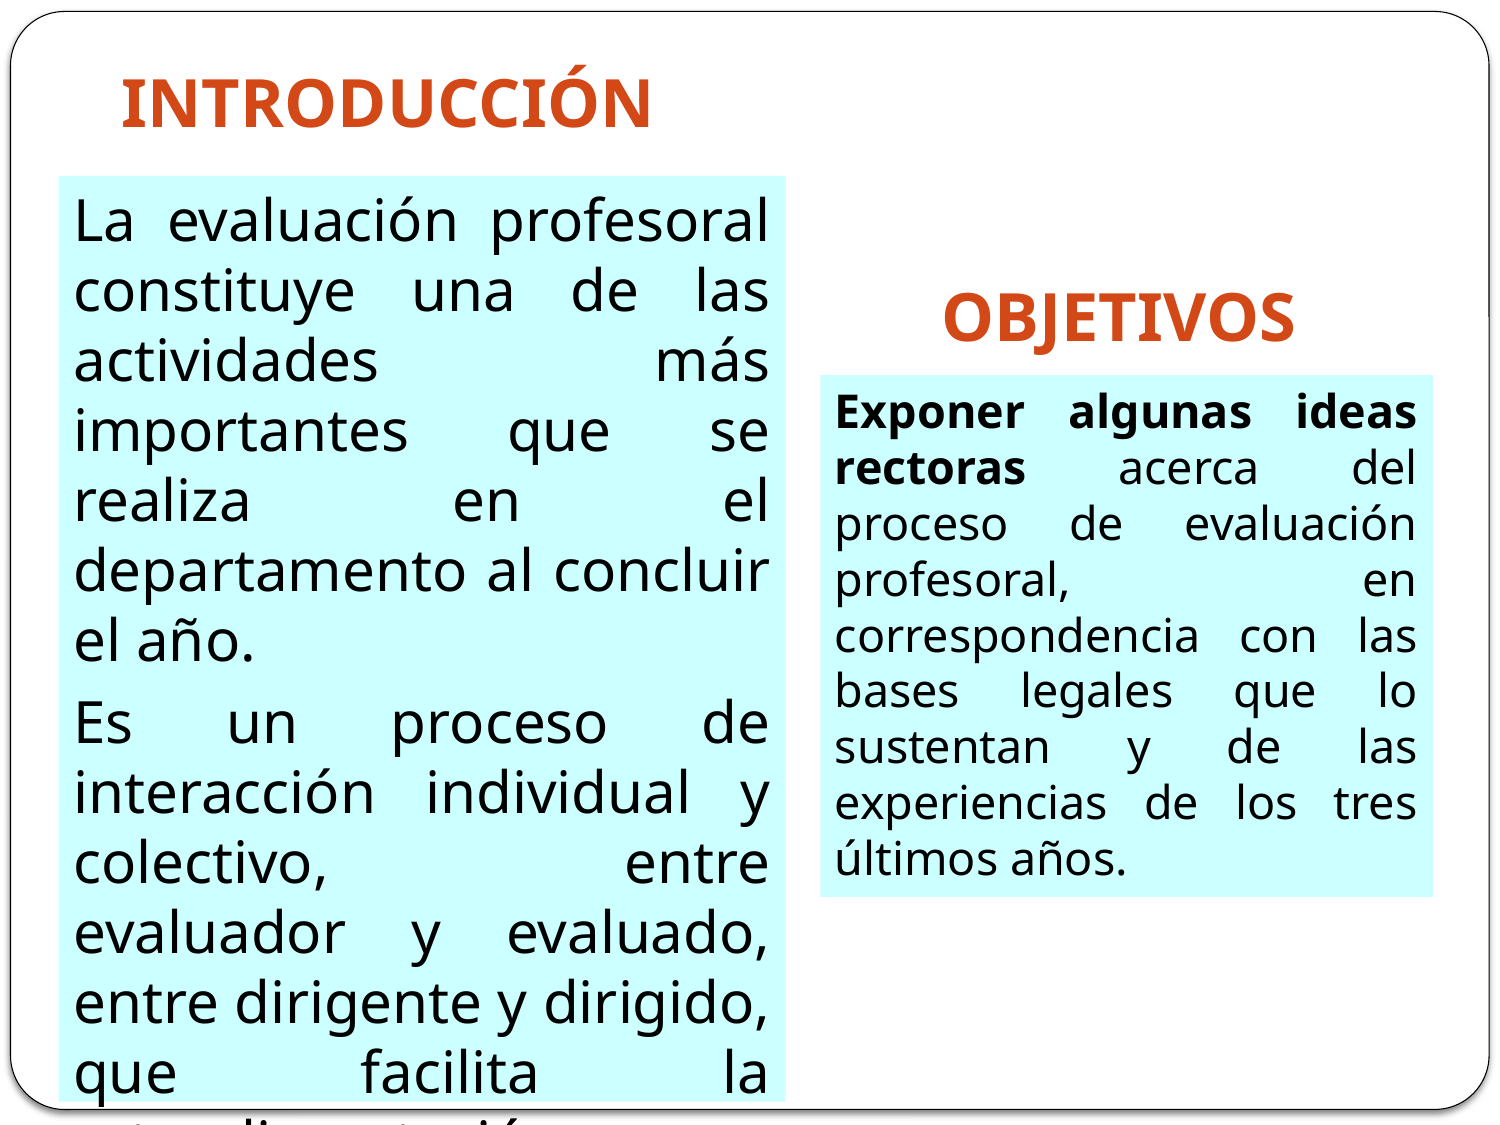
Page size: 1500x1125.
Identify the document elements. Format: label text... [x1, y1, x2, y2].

list OBJETIVOS [811, 236, 1426, 364]
list La evaluación profesoral constituye una de las actividades más importantes que se realiza en el departamento al concluir el año. Es un proceso de interacción individual y colectivo, entre evaluador y evaluado, entre dirigente y dirigido, que facilita la retroalimentación para todos los participantes, acerca de lo hecho y lo que falta por hacer, a partir del cumplimiento de los objetivos trazados. [58, 175, 786, 1102]
list INTRODUCCIÓN [81, 22, 696, 149]
list Exponer algunas ideas rectoras acerca del proceso de evaluación profesoral, en correspondencia con las bases legales que lo sustentan y de las experiencias de los tres últimos años. [820, 375, 1433, 897]
